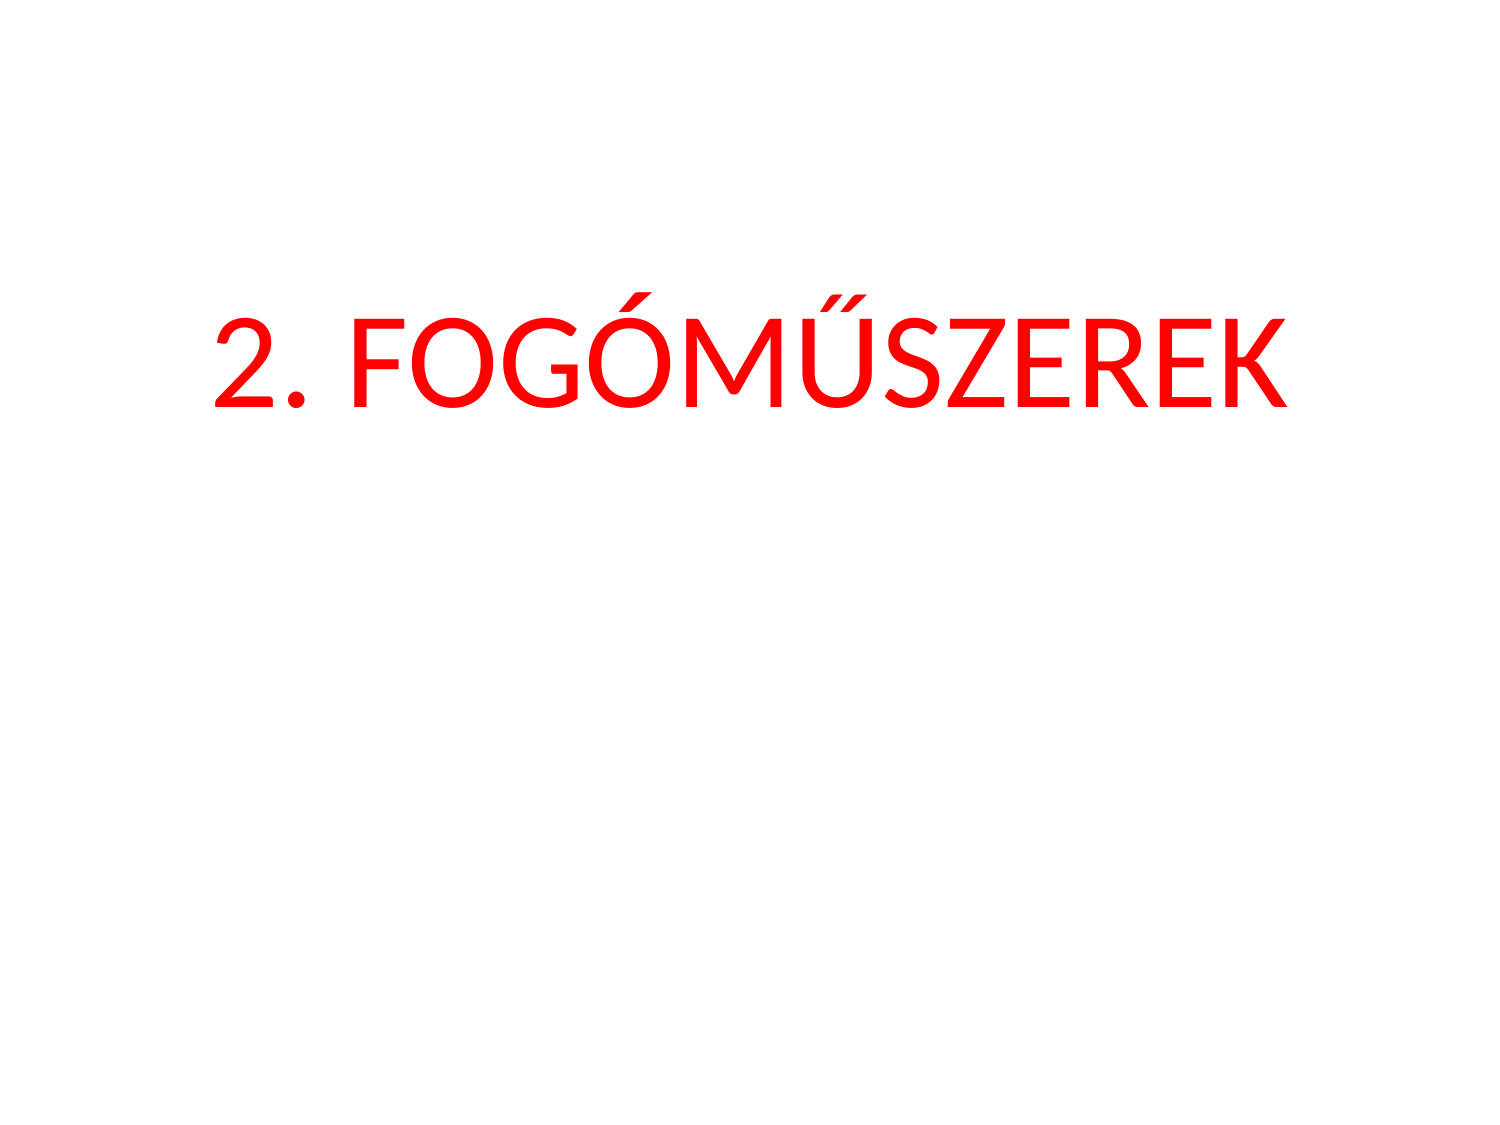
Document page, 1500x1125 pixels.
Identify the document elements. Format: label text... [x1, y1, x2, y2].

list 2. FOGÓMŰSZEREK [75, 262, 1425, 1005]
